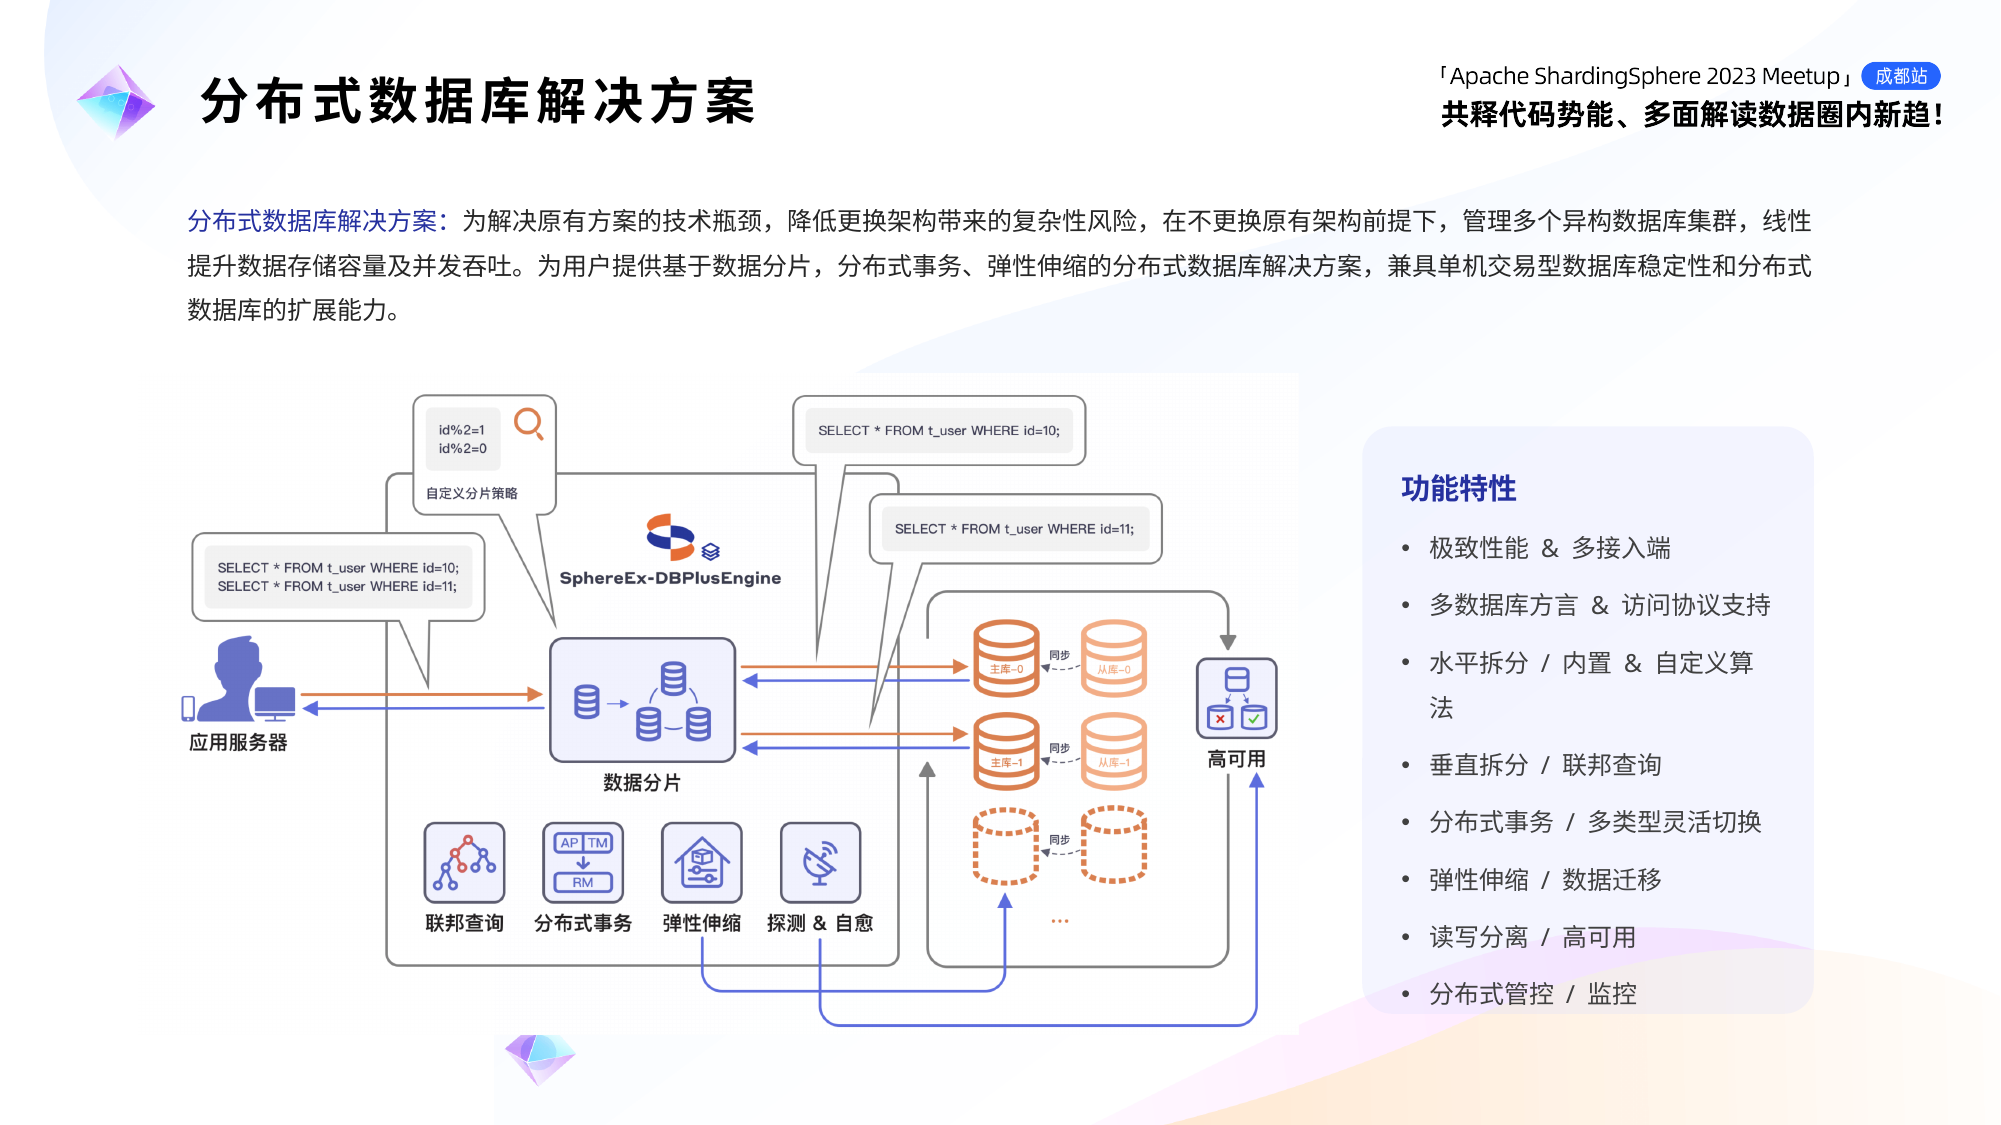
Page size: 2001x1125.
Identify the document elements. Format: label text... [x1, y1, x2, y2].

text_box 功能特性 极致性能 & 多接入端 多数据库方言 & 访问协议支持 水平拆分 / 内置 & 自定义算法 垂直拆分 / 联邦查询 分布式事务 / 多类型灵活切换 弹性伸缩 / 数据迁移 读写分离 / 高可用 分布式管控 / 监控 [1386, 445, 1790, 1017]
picture [0, 0, 2000, 1125]
text_box 分布式数据库解决方案 [184, 61, 1573, 137]
text_box [1361, 425, 1815, 1015]
text_box 分布式数据库解决方案：为解决原有方案的技术瓶颈，降低更换架构带来的复杂性风险，在不更换原有架构前提下，管理多个异构数据库集群，线性提升数据存储容量及并发吞吐。为用户提供基于数据分片，分布式事务、弹性伸缩的分布式数据库解决方案，兼具单机交易型数据库稳定性和分布式数据库的扩展能力。 [173, 182, 1833, 333]
